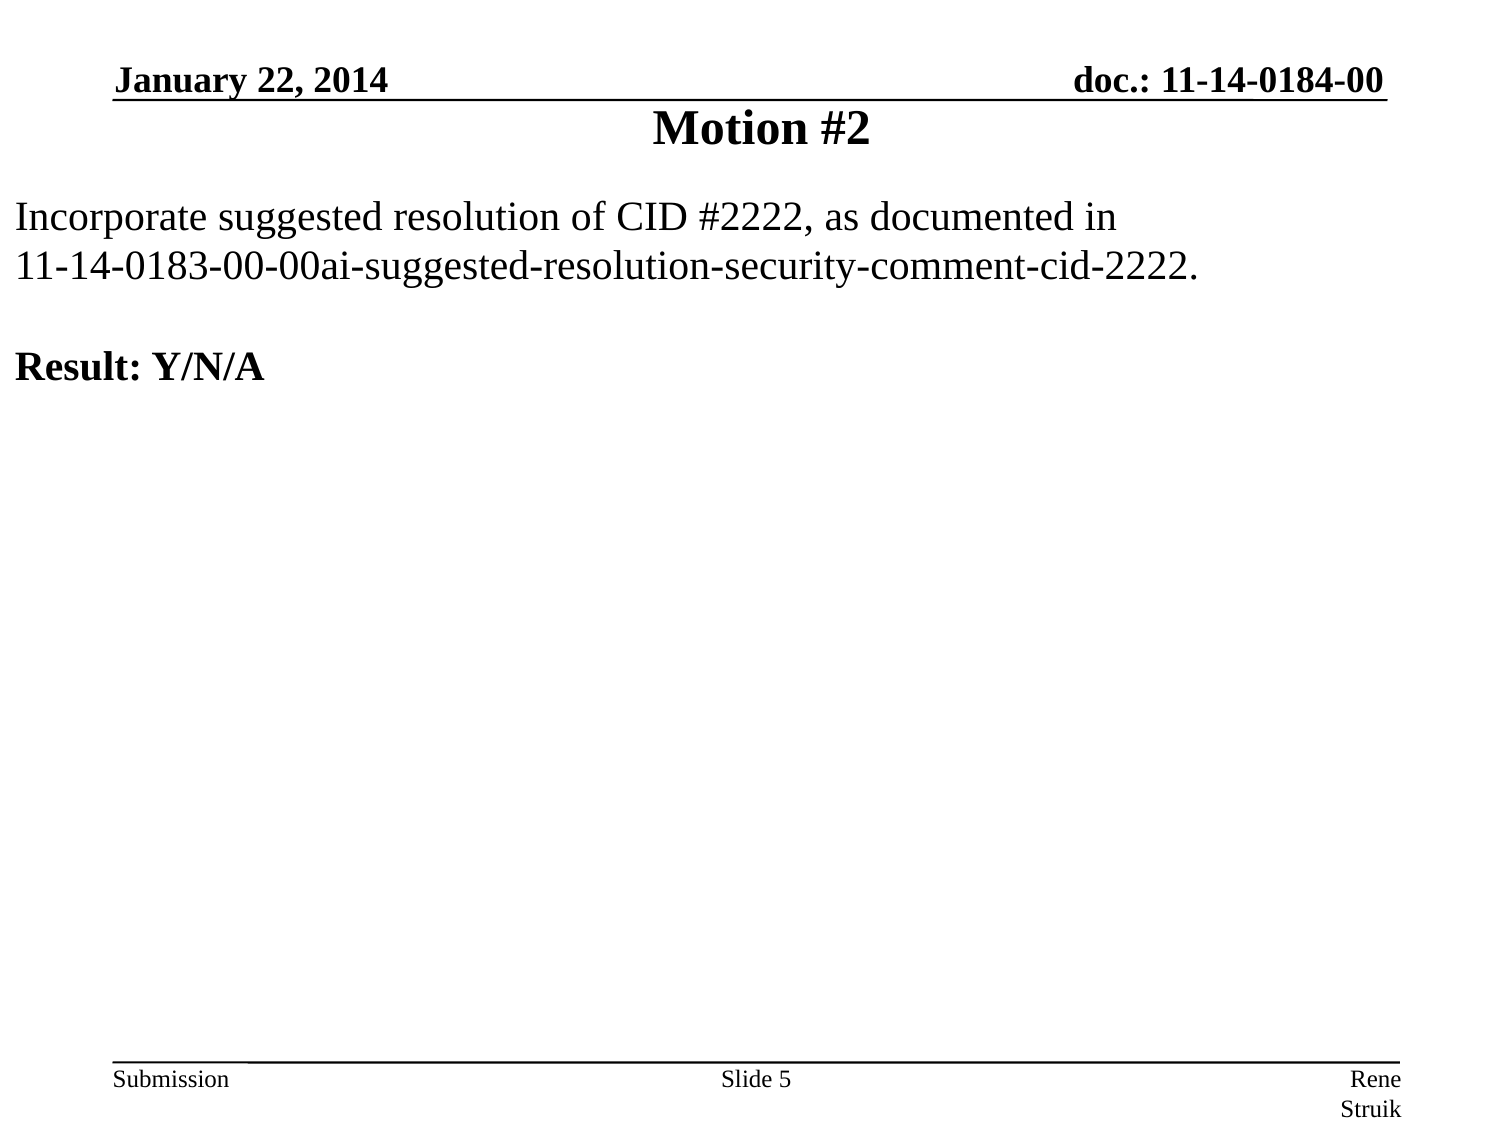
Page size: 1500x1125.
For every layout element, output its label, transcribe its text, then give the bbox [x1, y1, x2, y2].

footer Rene Struik (Struik Security Consultancy) [1324, 1061, 1402, 1093]
slide_number Slide 5 [712, 1061, 801, 1093]
text_box Incorporate suggested resolution of CID #2222, as documented in 11-14-0183-00-00ai-suggested-resolution-security-comment-cid-2222. Result: Y/N/A [0, 180, 1500, 396]
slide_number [114, 54, 392, 101]
text_box Motion #2 [637, 87, 886, 163]
